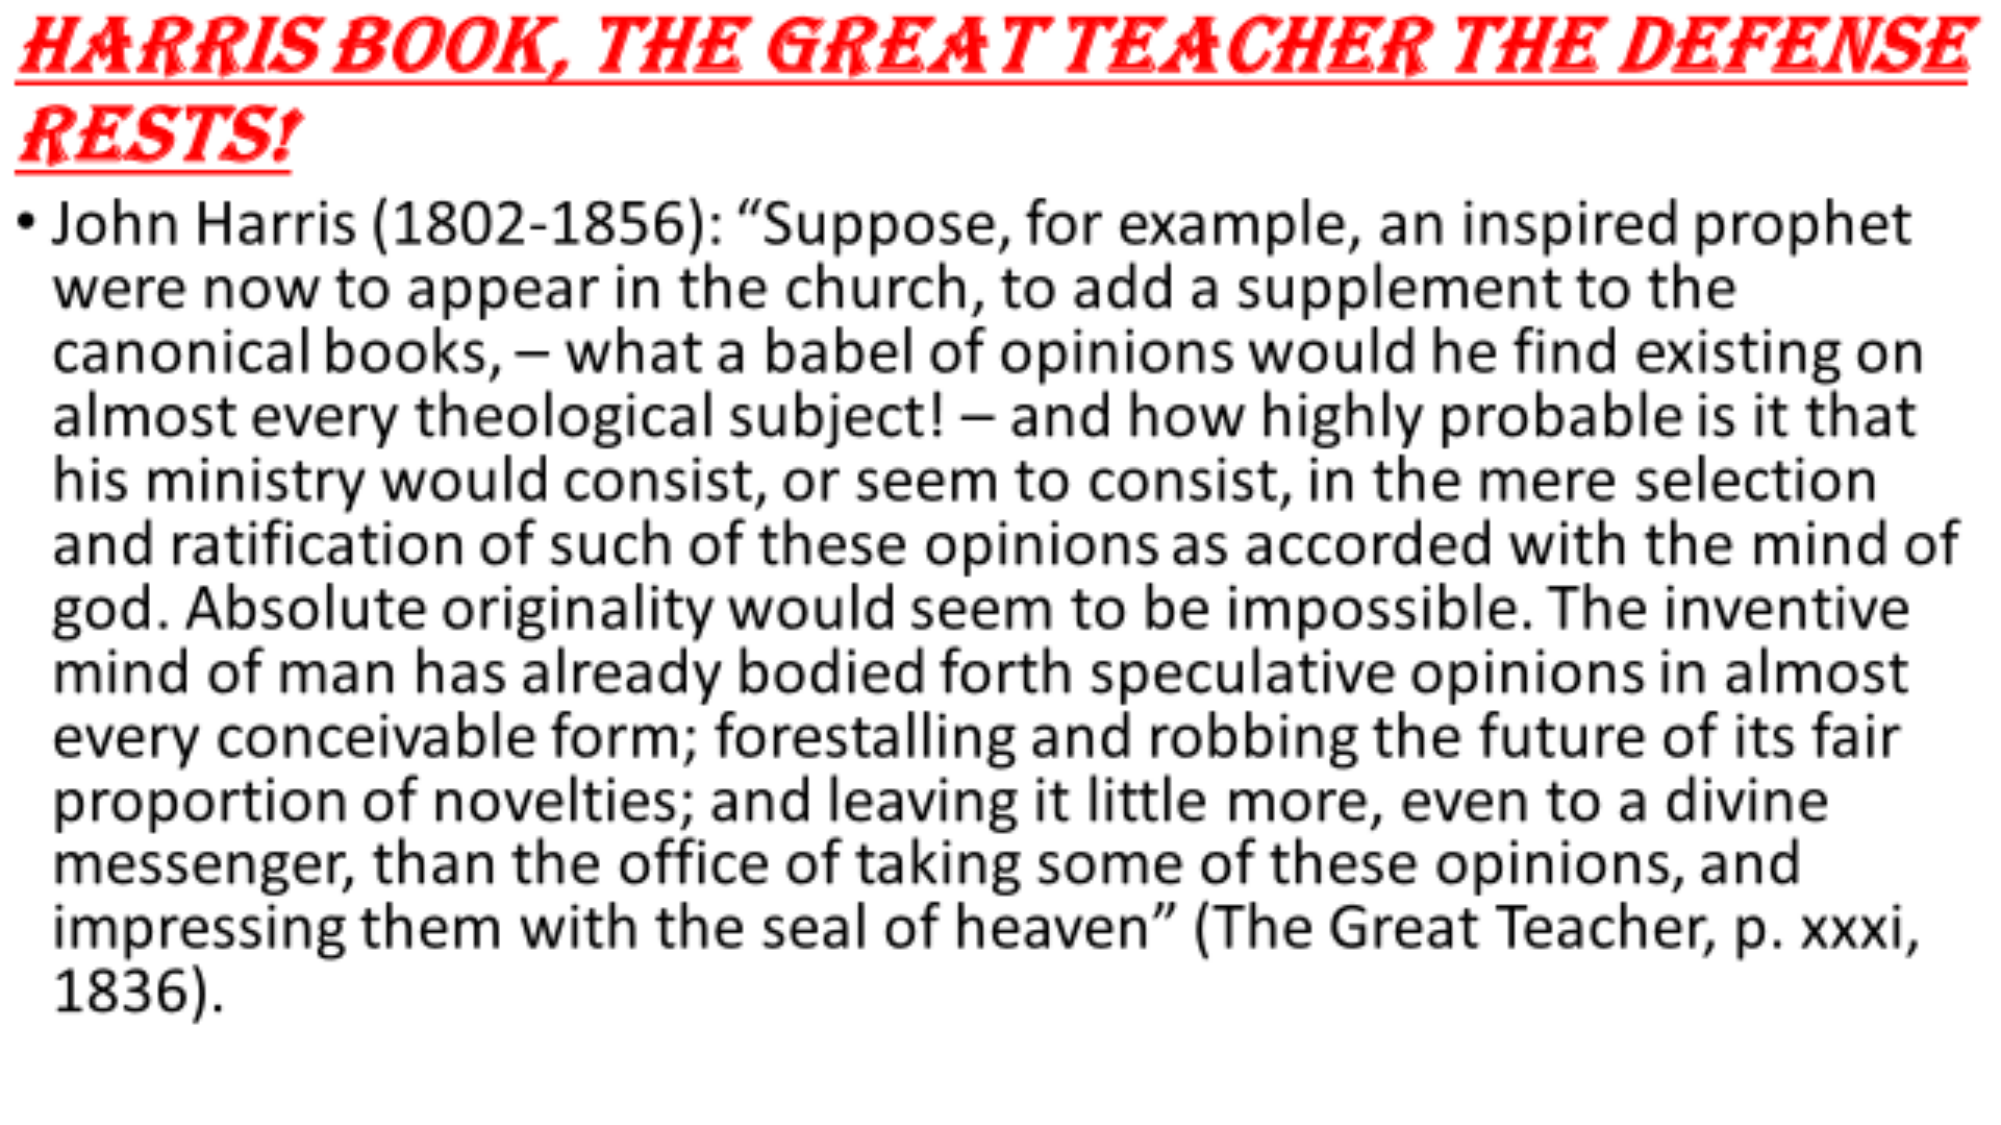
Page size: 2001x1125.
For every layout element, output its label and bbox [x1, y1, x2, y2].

list [0, 0, 2000, 1125]
